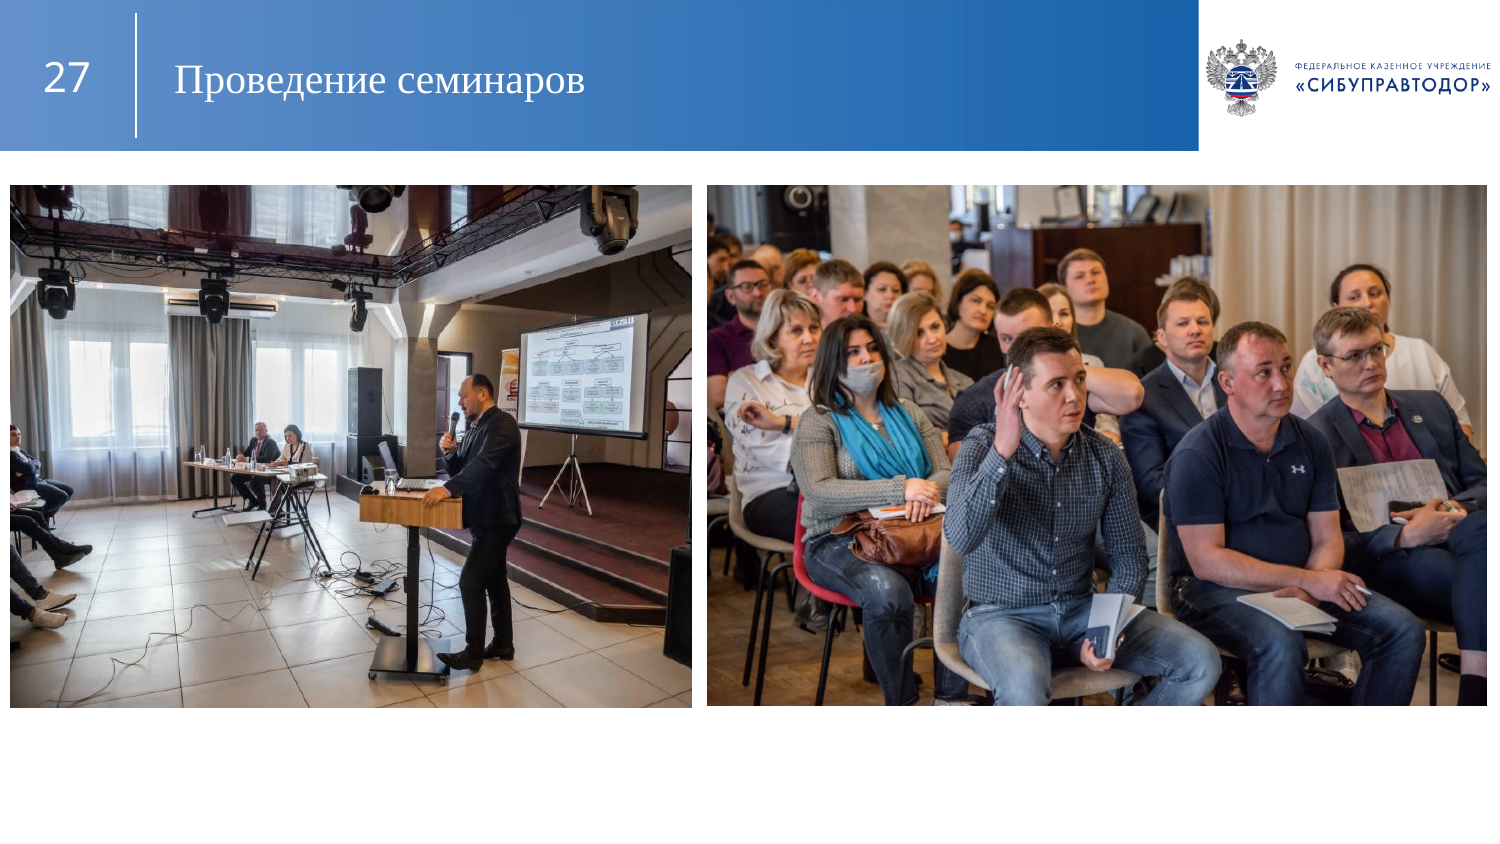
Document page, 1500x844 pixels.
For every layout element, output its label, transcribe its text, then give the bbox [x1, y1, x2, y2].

picture [0, 0, 1493, 151]
text_box Проведение семинаров [159, 43, 1164, 109]
picture [707, 185, 1487, 706]
picture [9, 185, 693, 708]
